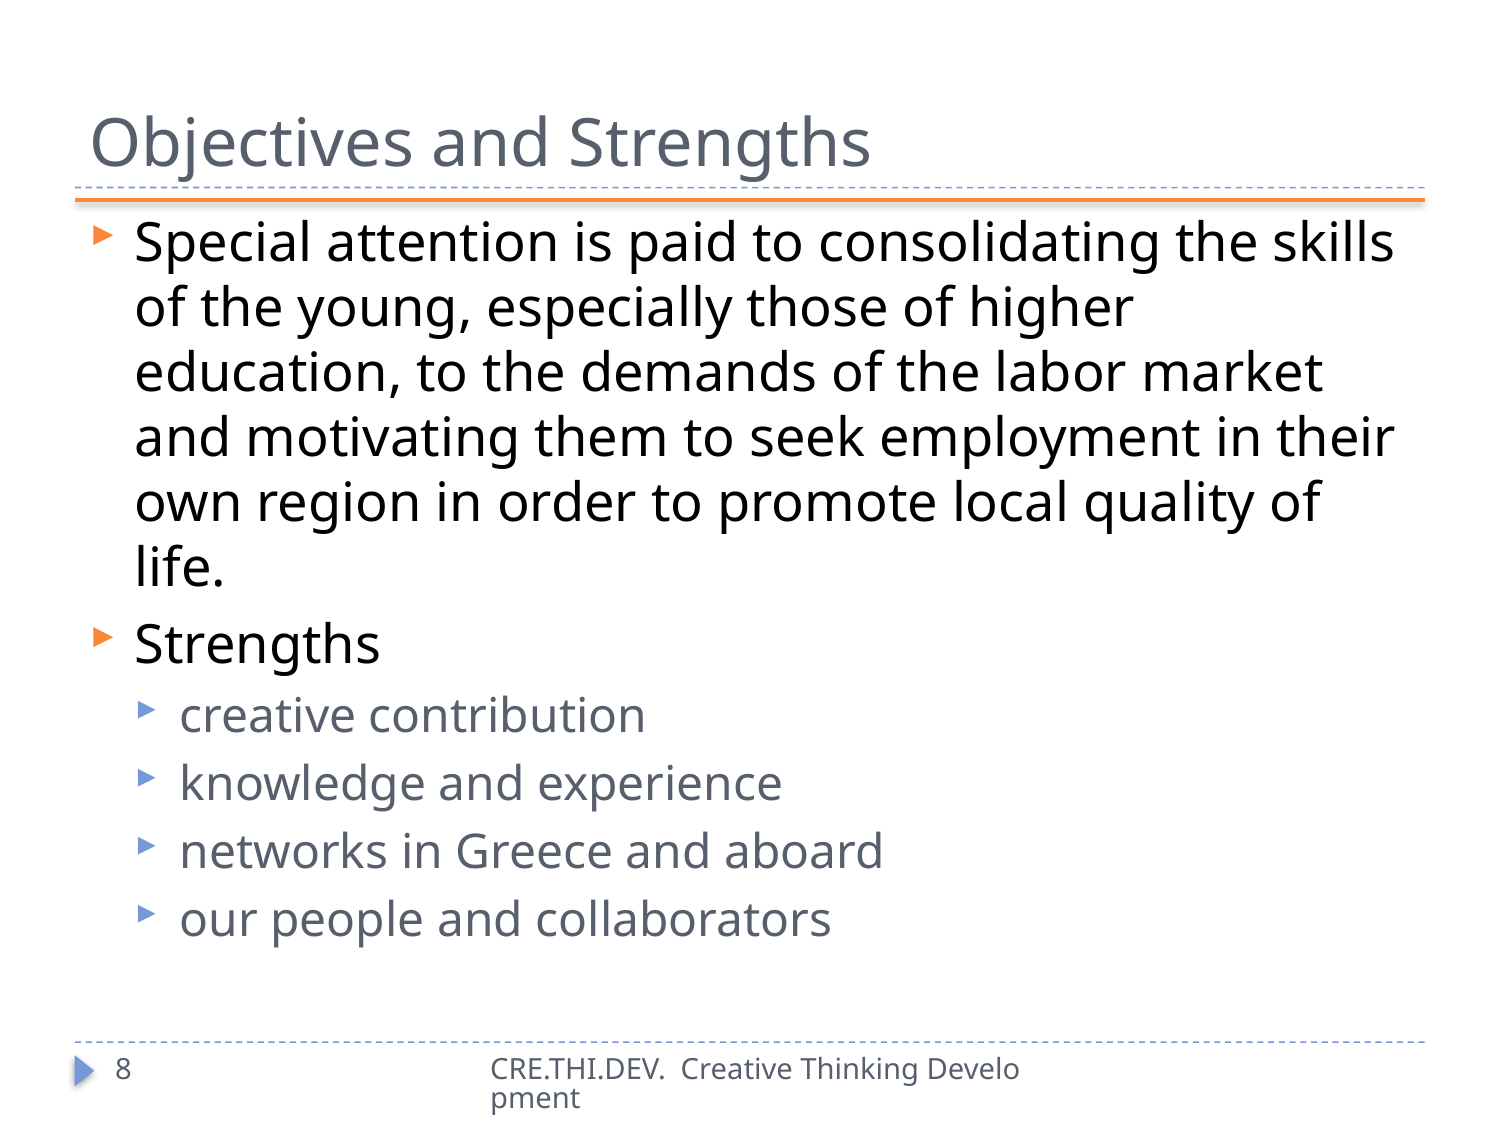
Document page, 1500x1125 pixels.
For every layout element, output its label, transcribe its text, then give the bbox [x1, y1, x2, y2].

list Special attention is paid to consolidating the skills of the young, especially those of higher education, to the demands of the labor market and motivating them to seek employment in their own region in order to promote local quality of life. Strengths creative contribution knowledge and experience networks in Greece and aboard our people and collaborators [75, 212, 1425, 1010]
title Objectives and Strengths [75, 24, 1425, 188]
slide_number 8 [100, 1042, 426, 1103]
footer CRE.THI.DEV. Creative Thinking Development [475, 1042, 1051, 1103]
